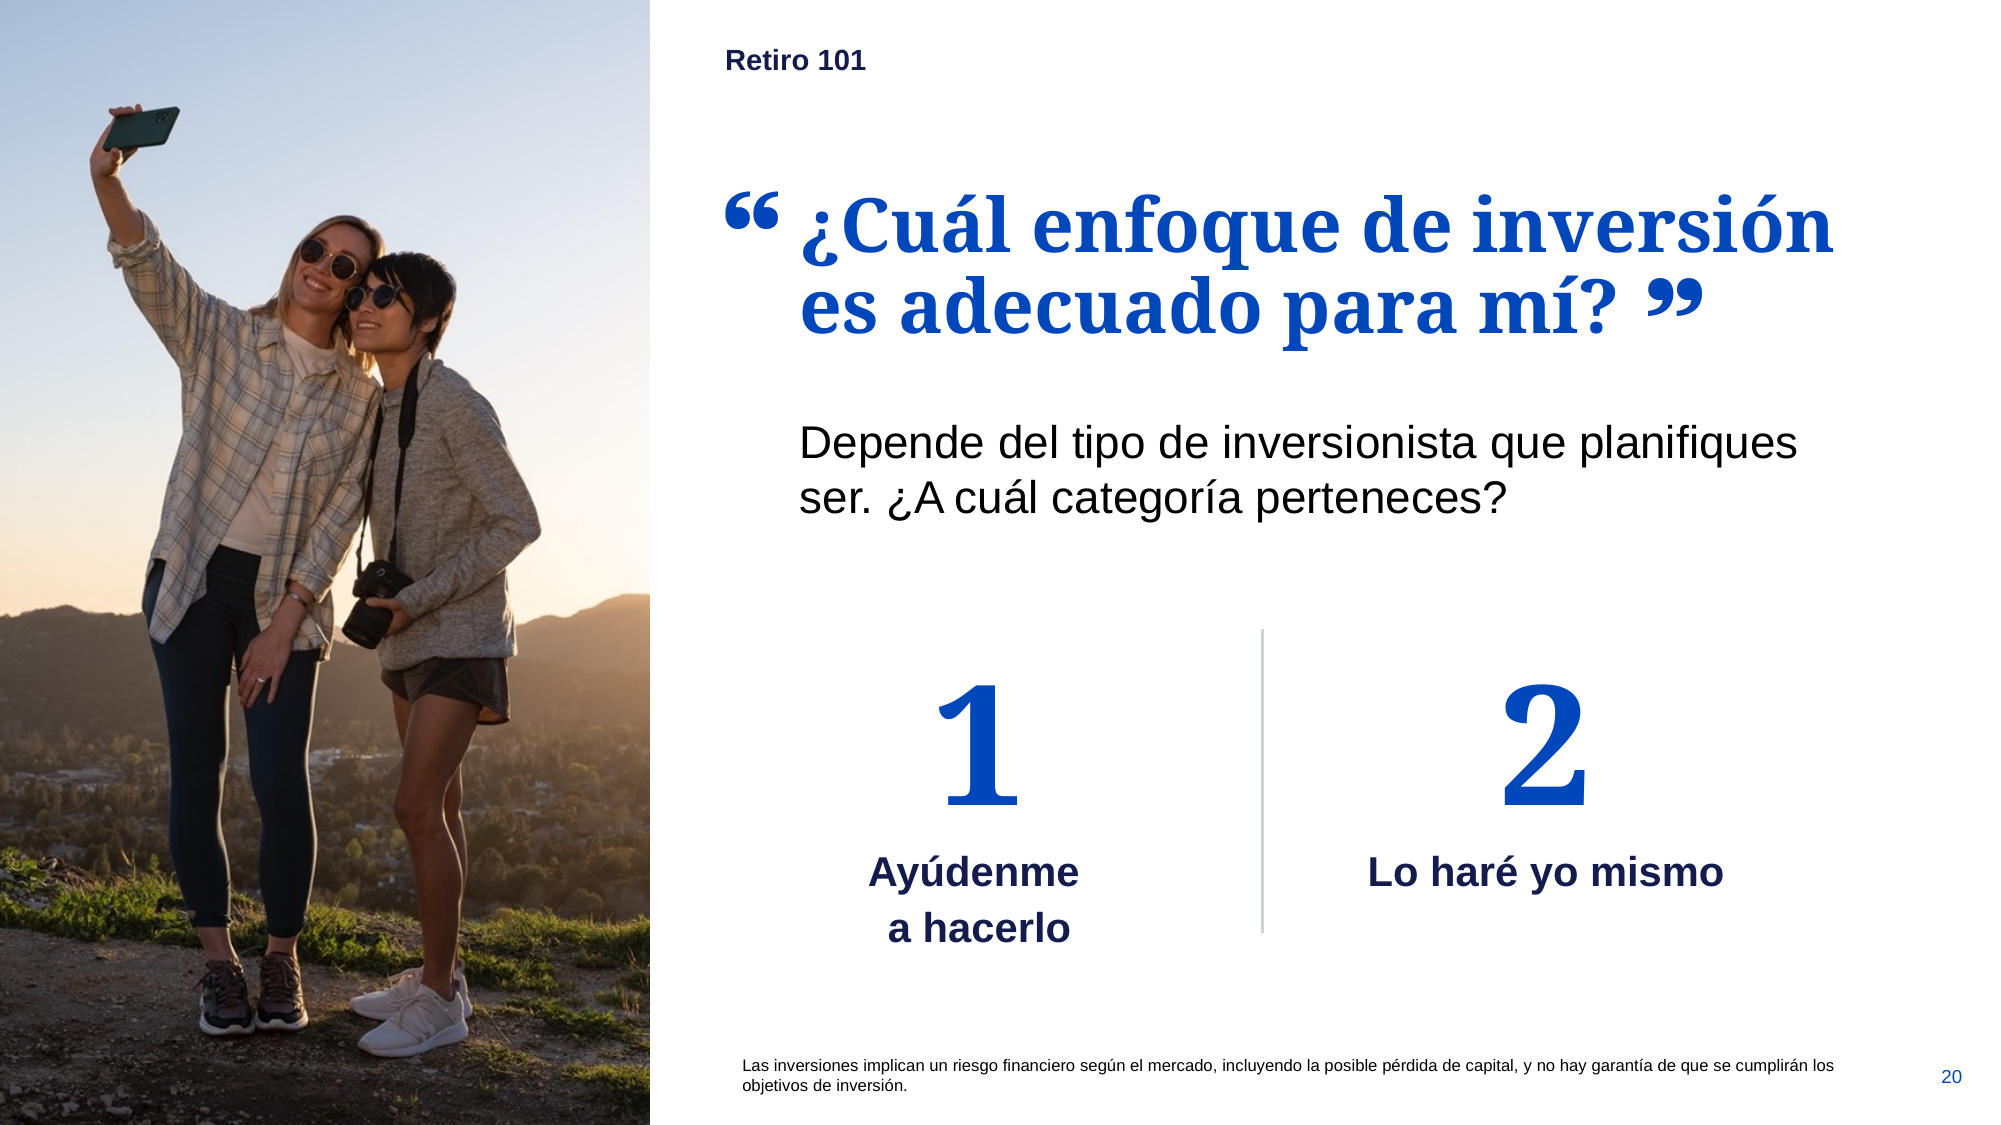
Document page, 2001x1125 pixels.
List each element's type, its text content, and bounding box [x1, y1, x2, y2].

title ¿Cuál enfoque de inversión es adecuado para mí? [799, 187, 1850, 352]
list Depende del tipo de inversionista que planifiques ser. ¿A cuál categoría perteneces? [799, 412, 1850, 524]
picture [1648, 278, 1702, 316]
slide_number 20 [1887, 1064, 1963, 1088]
picture [724, 191, 778, 229]
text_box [799, 614, 1727, 950]
list Retiro 101 [725, 37, 1850, 75]
text_box Las inversiones implican un riesgo financiero según el mercado, incluyendo la posible pérdida de capital, y no hay garantía de que se cumplirán los objetivos de inversión. [742, 1055, 1868, 1096]
picture [0, 0, 650, 1125]
